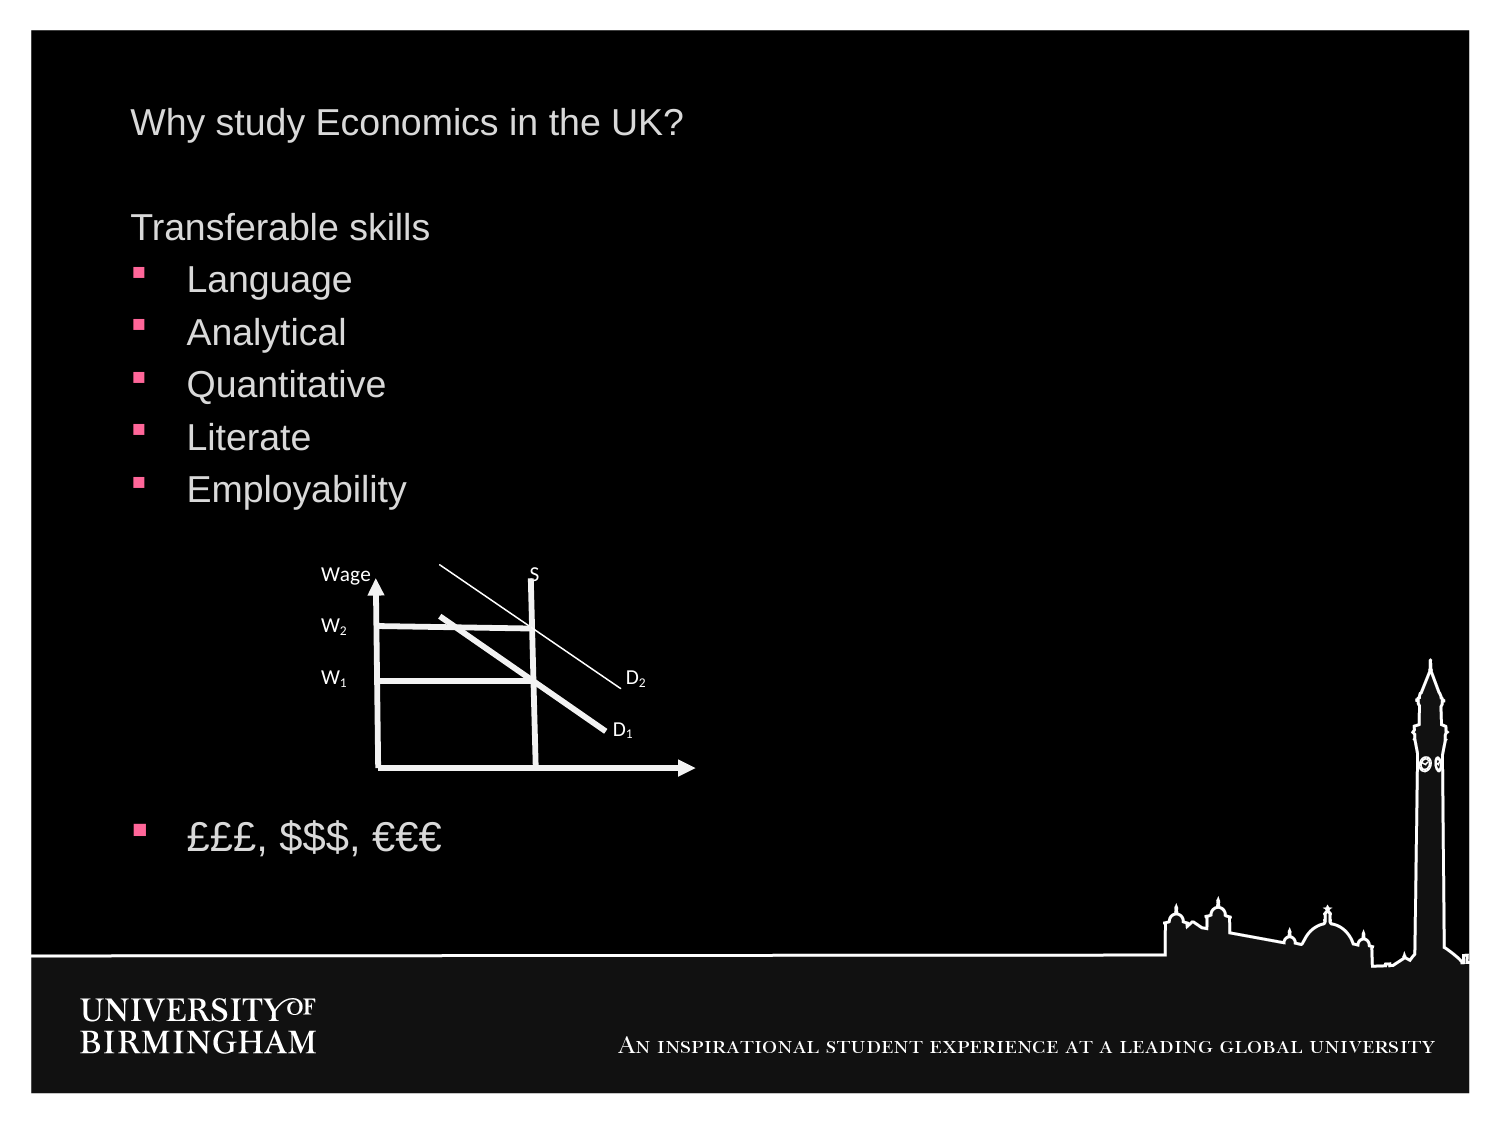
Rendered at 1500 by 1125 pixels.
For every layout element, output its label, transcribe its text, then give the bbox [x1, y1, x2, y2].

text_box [251, 560, 1123, 794]
list Why study Economics in the UK? Transferable skills Language Analytical Quantitative Literate Employability £££, $$$, €€€ [115, 90, 1391, 925]
picture [0, 0, 1500, 1125]
